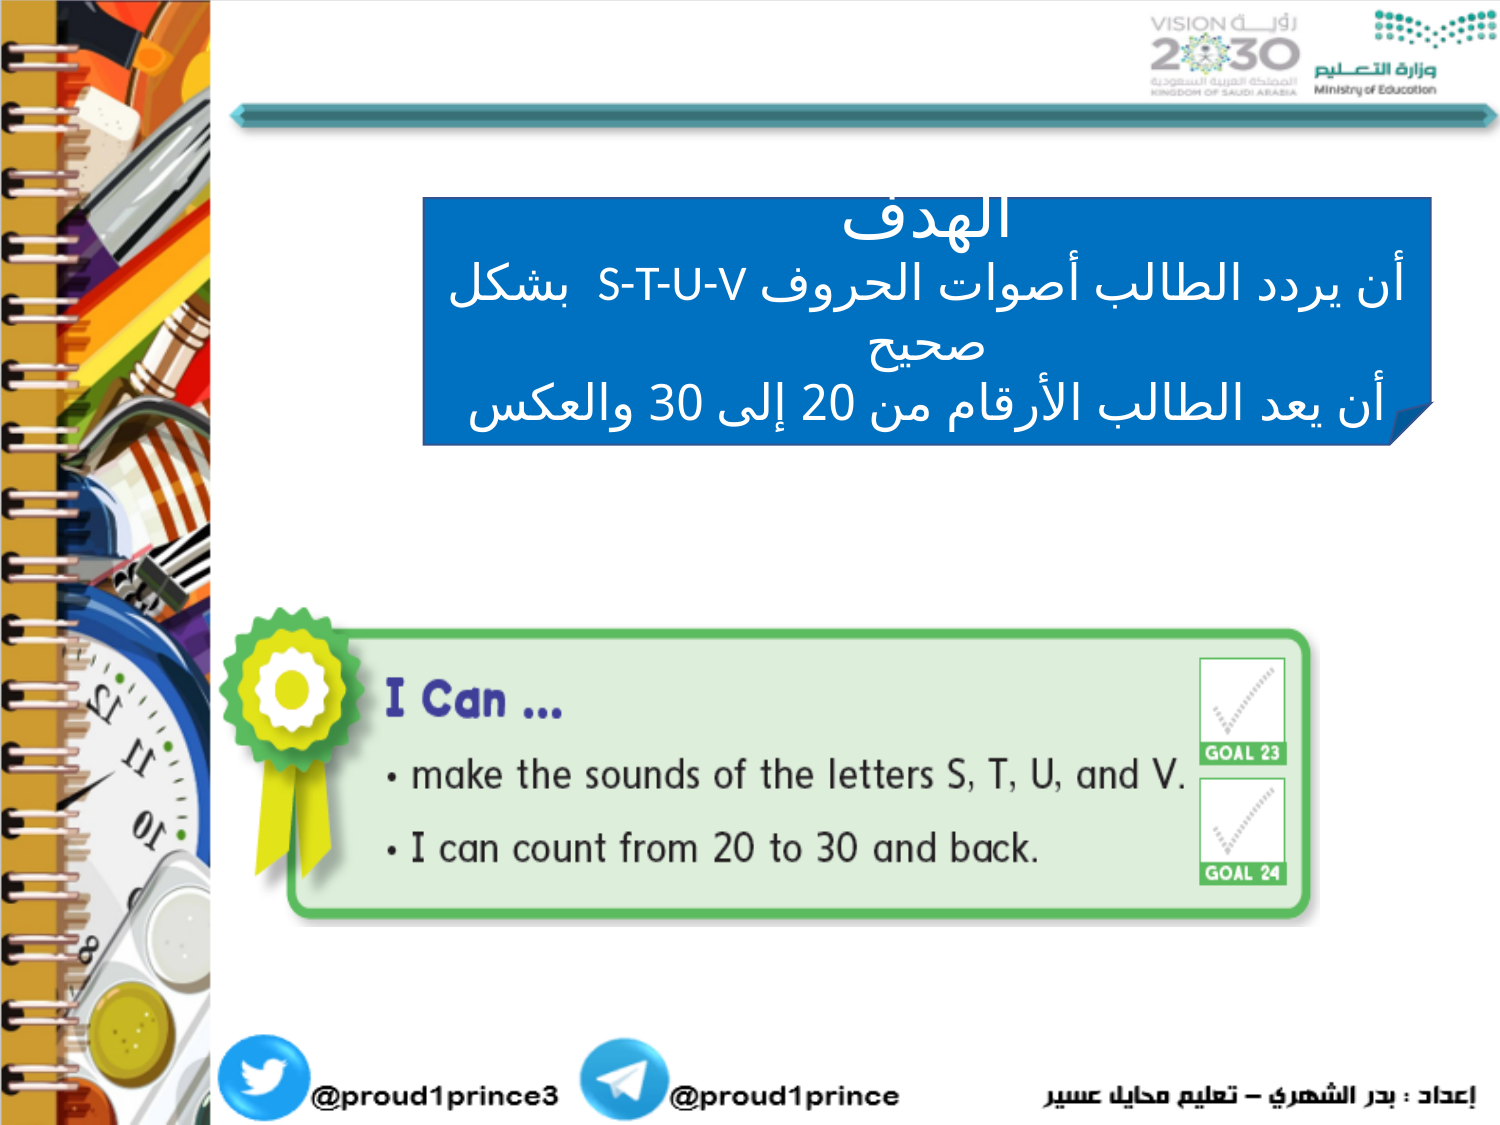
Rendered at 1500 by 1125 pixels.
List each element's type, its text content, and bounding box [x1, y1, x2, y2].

text_box الهدف أن يردد الطالب أصوات الحروف S-T-U-V بشكل صحيح أن يعد الطالب الأرقام من 20 إلى 30 والعكس [422, 197, 1434, 446]
picture [0, 0, 1500, 1125]
